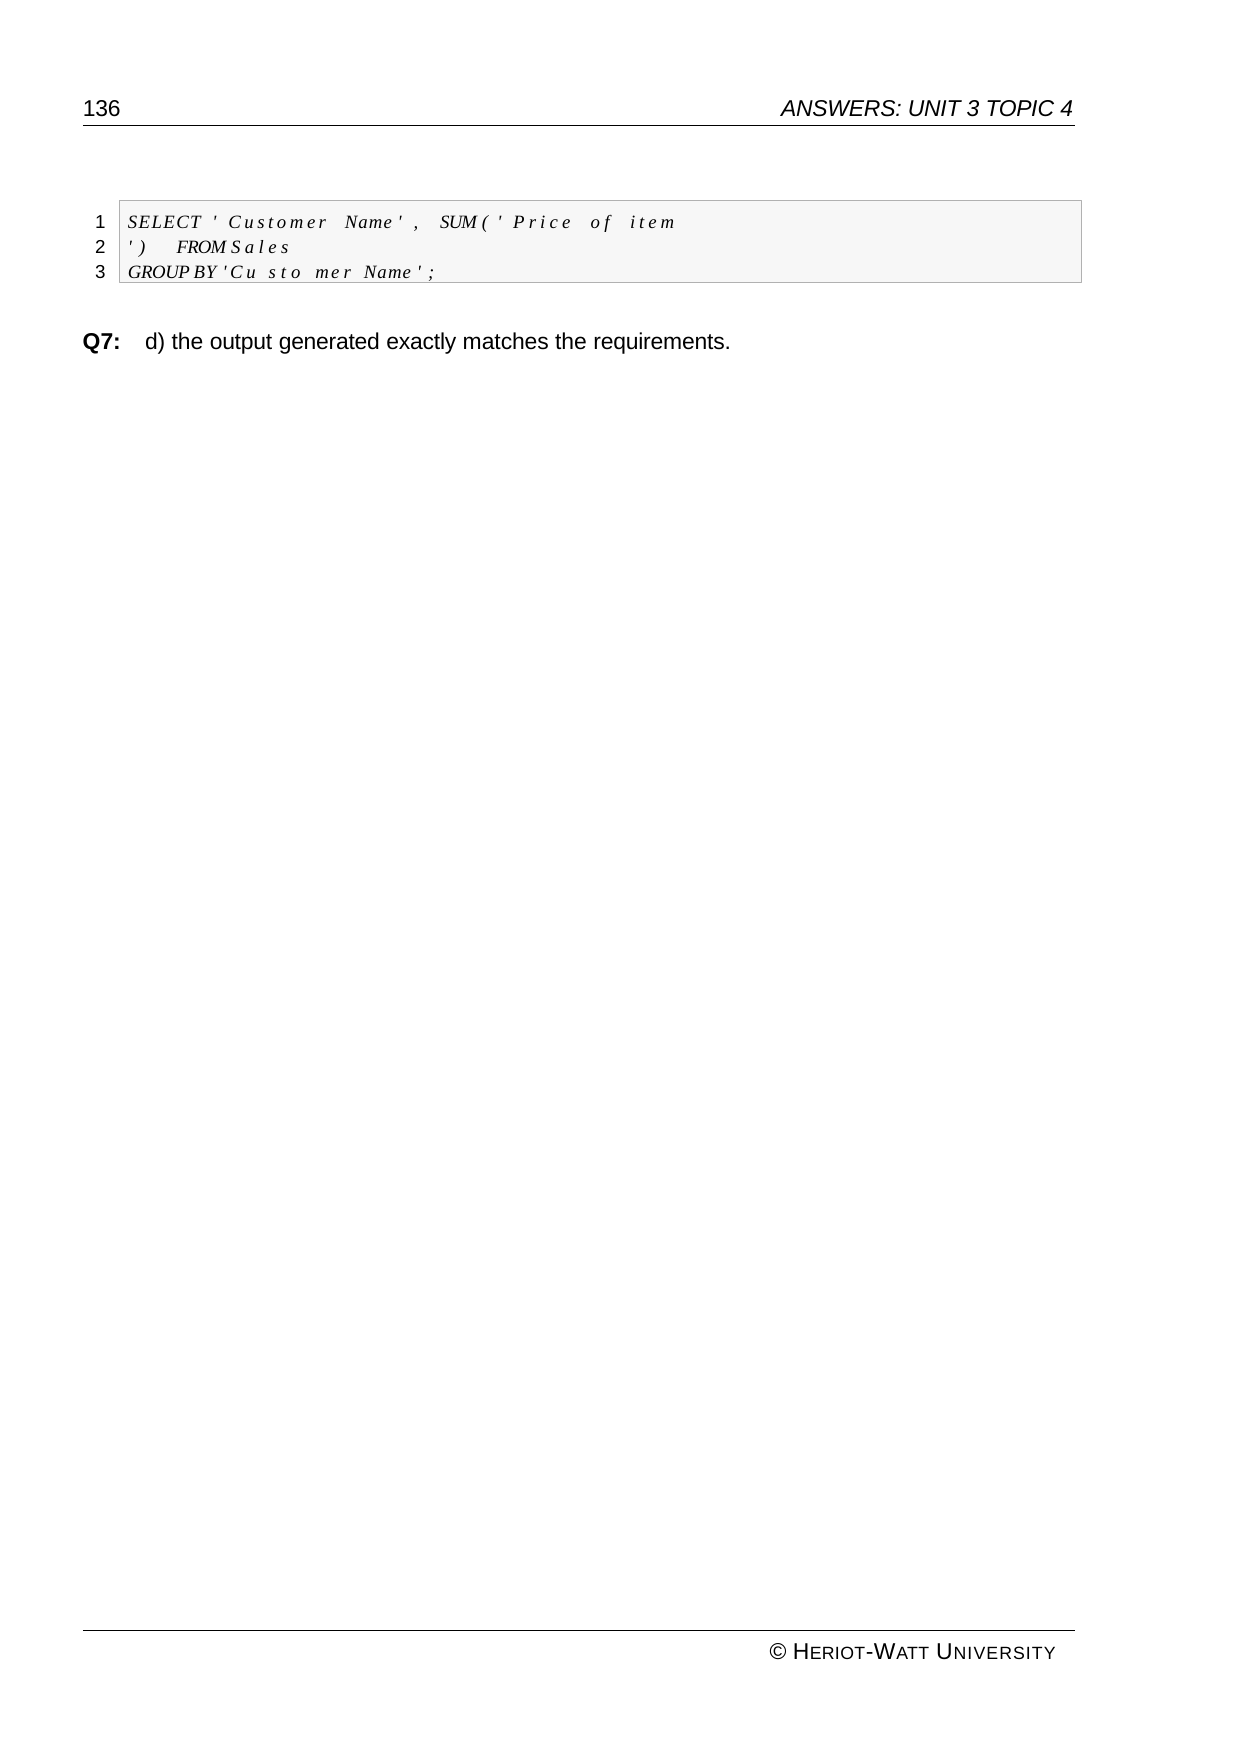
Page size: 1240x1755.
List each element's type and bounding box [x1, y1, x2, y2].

text_box [767, 1634, 1070, 1665]
text_box [119, 200, 1082, 283]
text_box [80, 324, 732, 355]
text_box [93, 205, 108, 283]
text_box [779, 92, 1076, 122]
text_box [80, 92, 123, 122]
